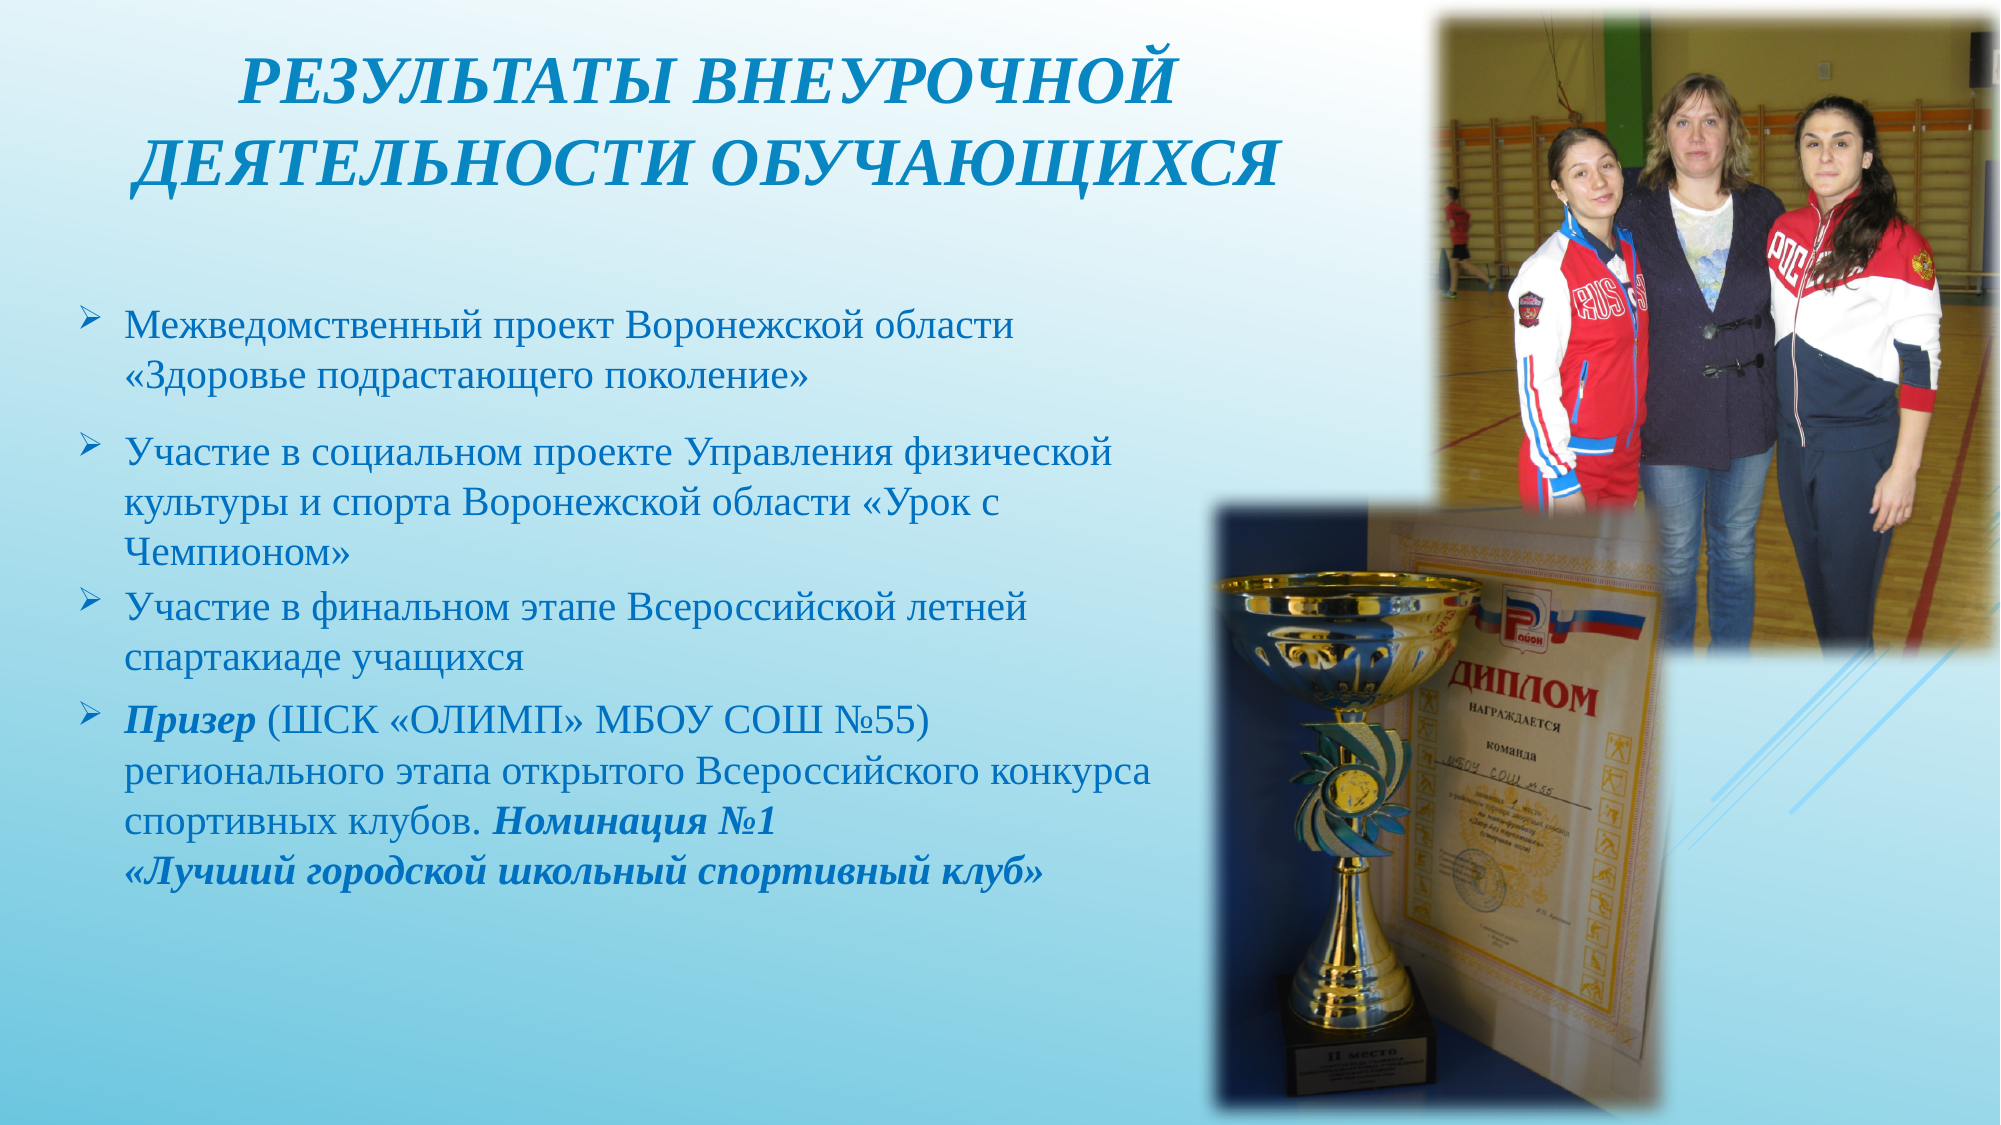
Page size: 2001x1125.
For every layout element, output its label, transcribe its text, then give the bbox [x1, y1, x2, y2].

picture [1118, 0, 2000, 1101]
text_box Призер (ШСК «ОЛИМП» МБОУ СОШ №55) регионального этапа открытого Всероссийского конкурса спортивных клубов. Номинация №1 «Лучший городской школьный спортивный клуб» [62, 754, 1118, 996]
title РЕЗУЛЬТАТЫ ВНЕУРОЧНОЙ ДЕЯТЕЛЬНОСТИ ОБУЧАЮЩИХСЯ [34, 27, 1384, 207]
list Участие в социальном проекте Управления физической культуры и спорта Воронежской области «Урок с Чемпионом» [62, 373, 1161, 504]
text_box Участие в финальном этапе Всероссийской летней спартакиаде учащихся [62, 504, 1161, 754]
text_box Межведомственный проект Воронежской области «Здоровье подрастающего поколение» [62, 223, 1048, 471]
